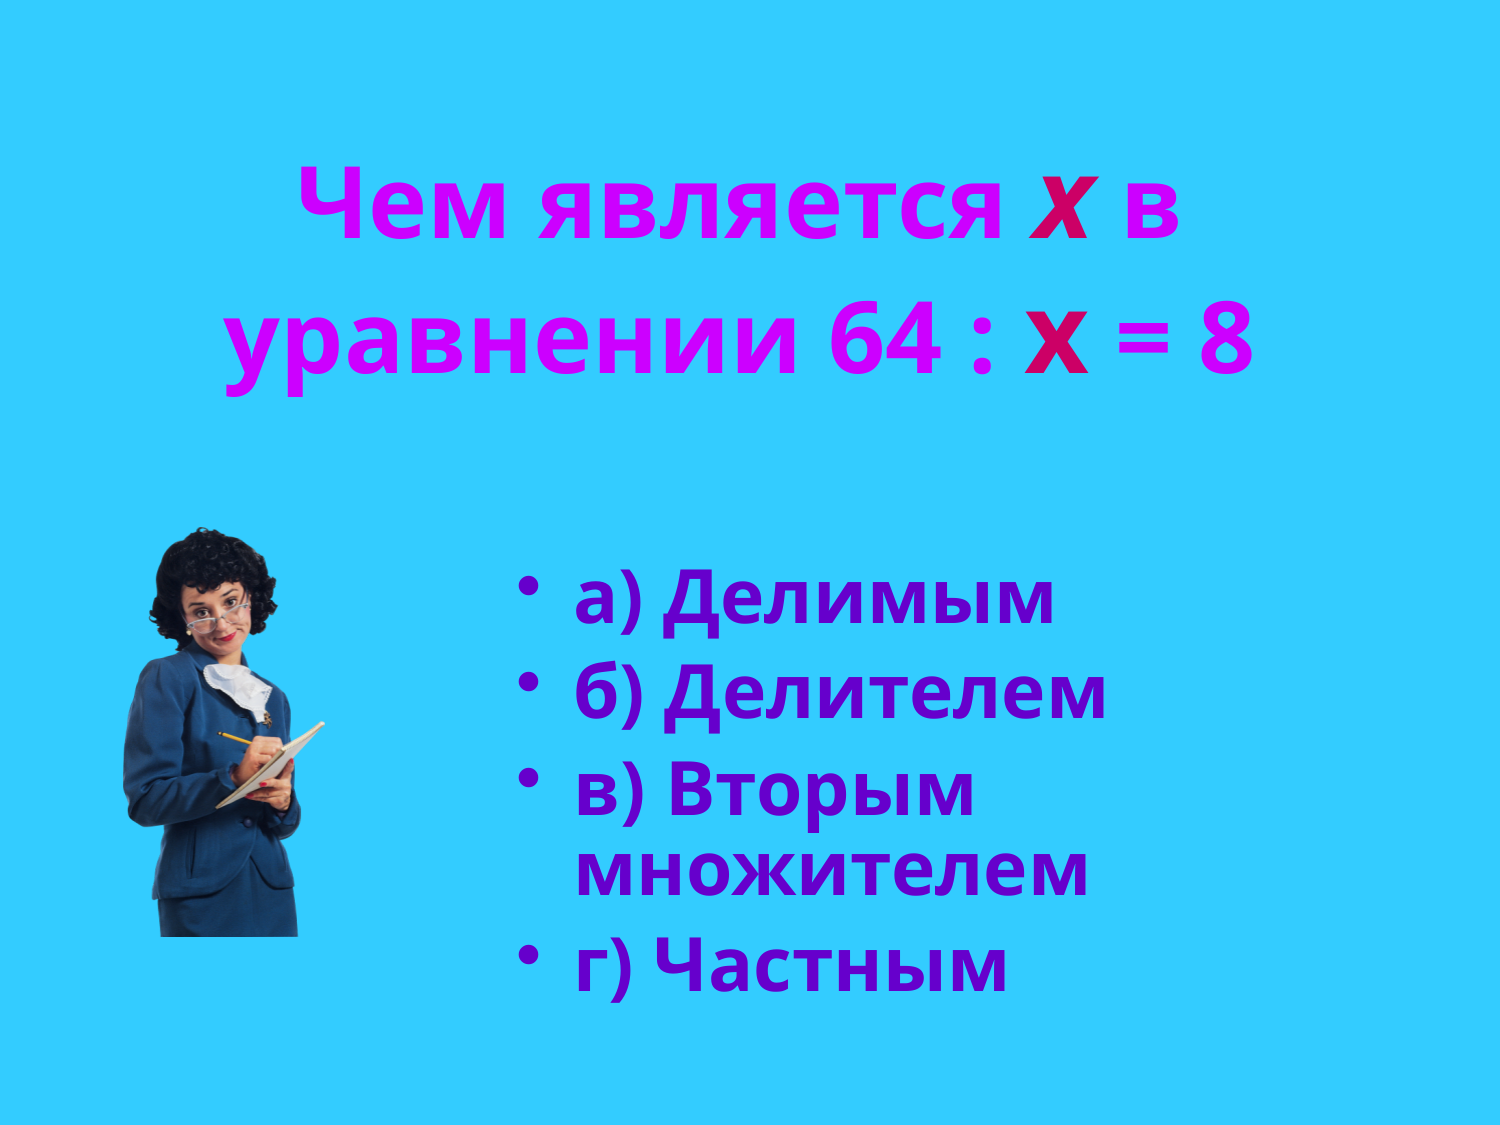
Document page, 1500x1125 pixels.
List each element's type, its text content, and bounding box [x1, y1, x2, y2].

list а) Делимым б) Делителем в) Вторым множителем г) Частным [501, 550, 1331, 1006]
picture [123, 526, 325, 938]
title Чем является х в уравнении 64 : х = 8 [64, 101, 1416, 422]
